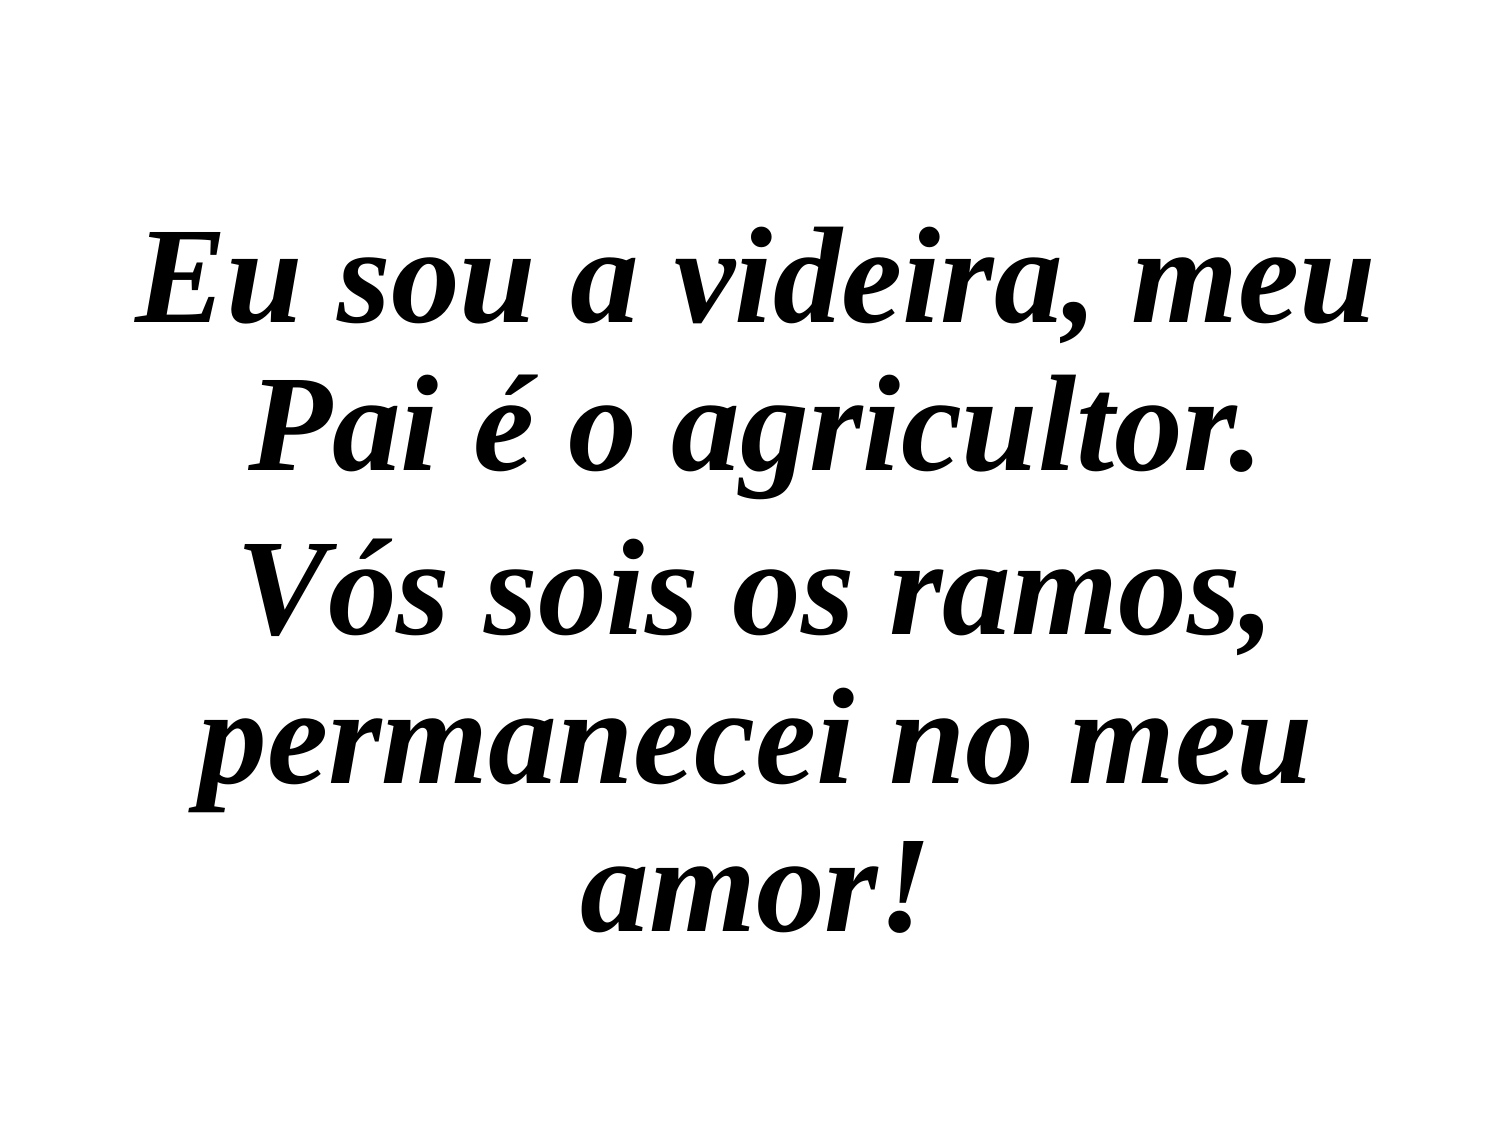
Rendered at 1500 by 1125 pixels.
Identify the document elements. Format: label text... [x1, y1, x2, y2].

list Eu sou a videira, meu Pai é o agricultor. Vós sois os ramos, permanecei no meu amor! [38, 59, 1475, 1106]
